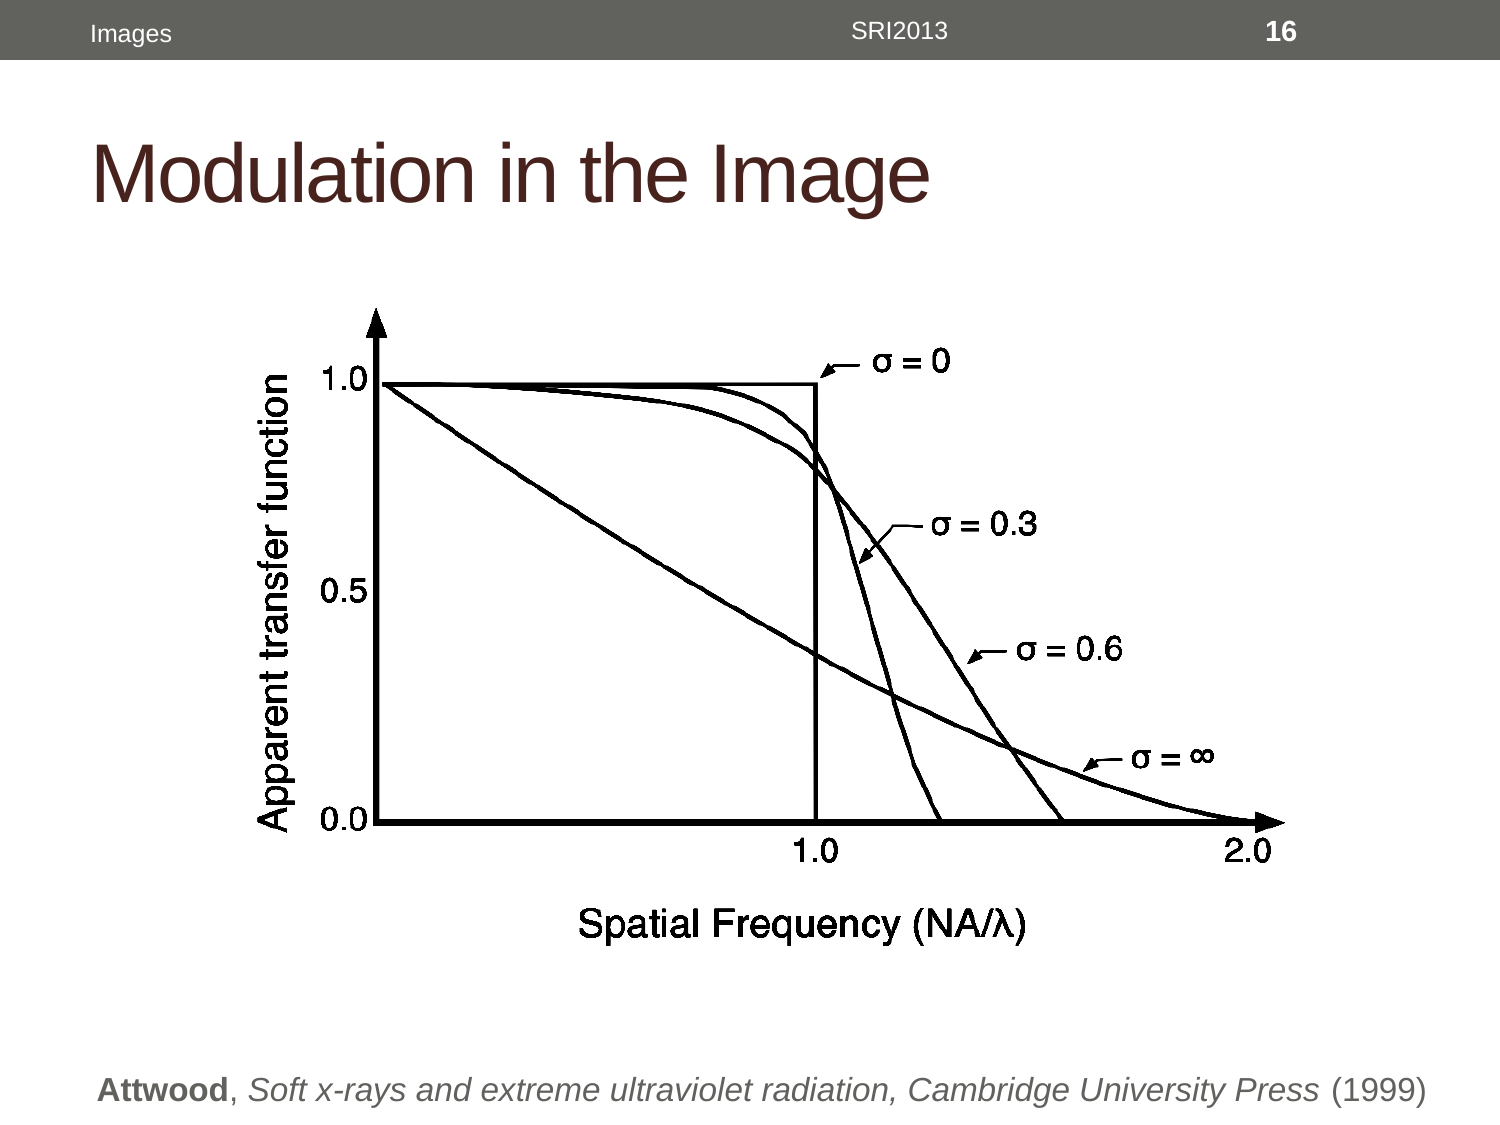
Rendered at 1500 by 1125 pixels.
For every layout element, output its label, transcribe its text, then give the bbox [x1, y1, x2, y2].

slide_number 16 [1250, 3, 1425, 57]
text_box Images [74, 5, 502, 60]
title Modulation in the Image [75, 87, 1425, 250]
footer SRI2013 [562, 3, 1238, 57]
picture [247, 301, 1286, 951]
text_box Attwood, Soft x-rays and extreme ultraviolet radiation, Cambridge University Press (1999) [8, 1062, 1438, 1113]
